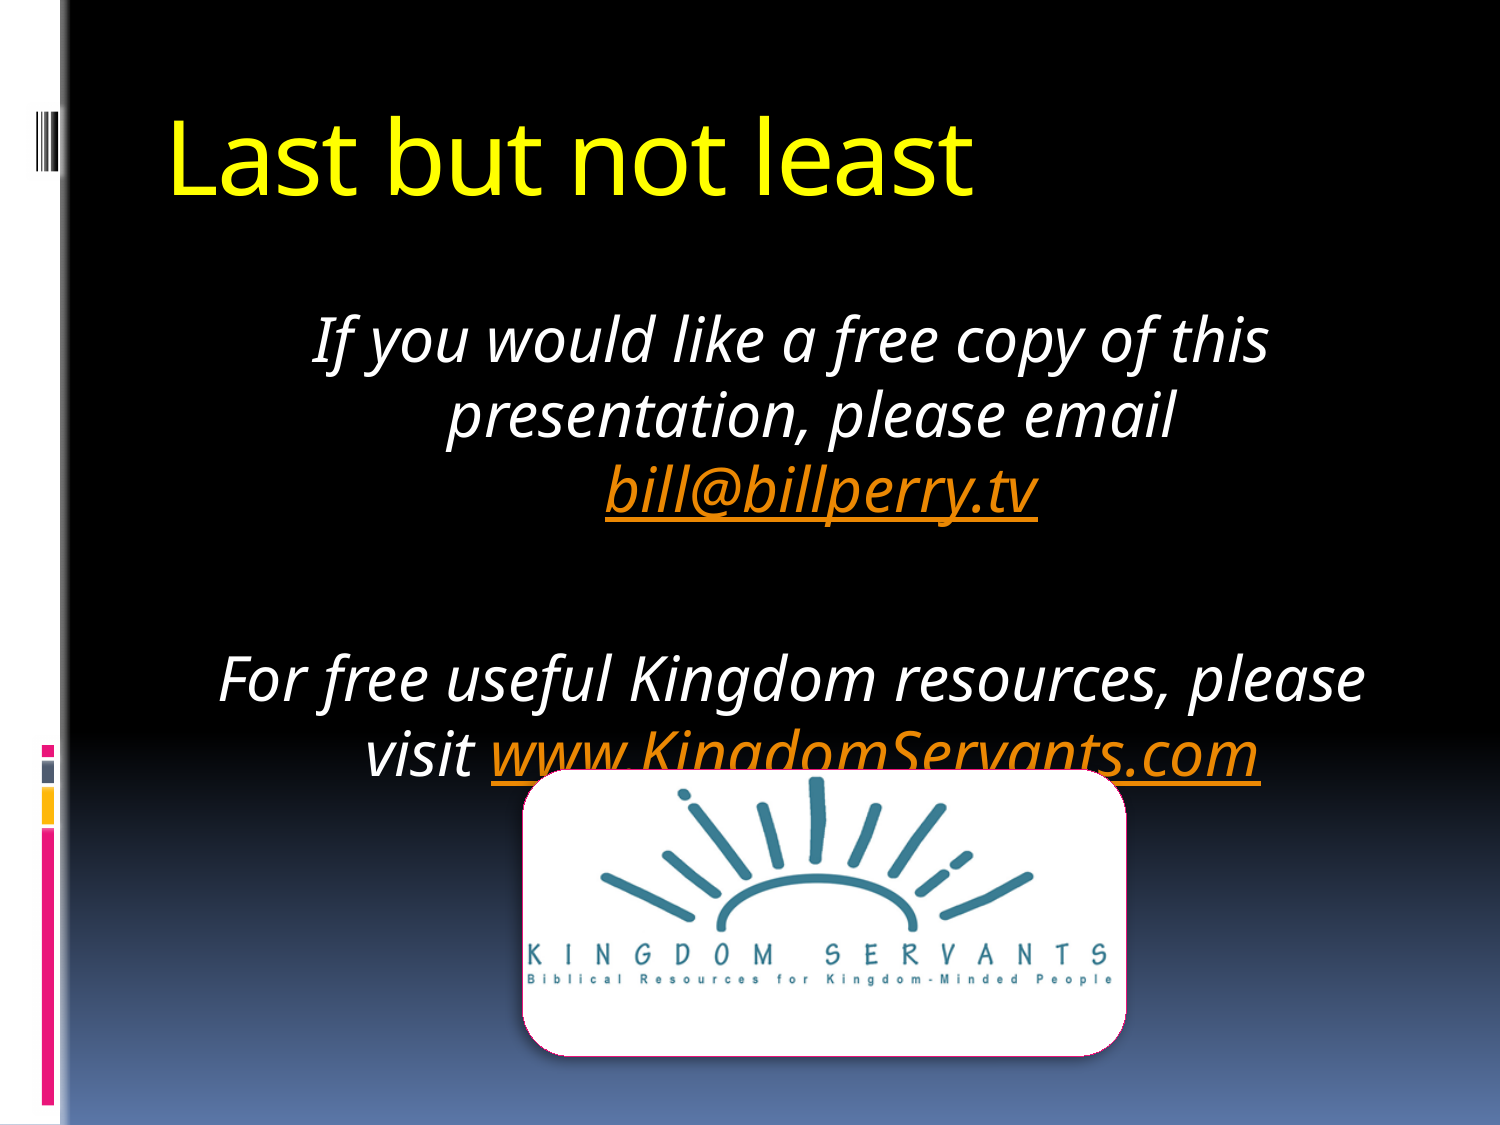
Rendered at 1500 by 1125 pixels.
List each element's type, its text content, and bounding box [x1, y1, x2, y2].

picture [521, 768, 1127, 1057]
title Last but not least [150, 83, 1425, 234]
list If you would like a free copy of this presentation, please email bill@billperry.tv For free useful Kingdom resources, please visit www.KingdomServants.com [150, 292, 1425, 1043]
